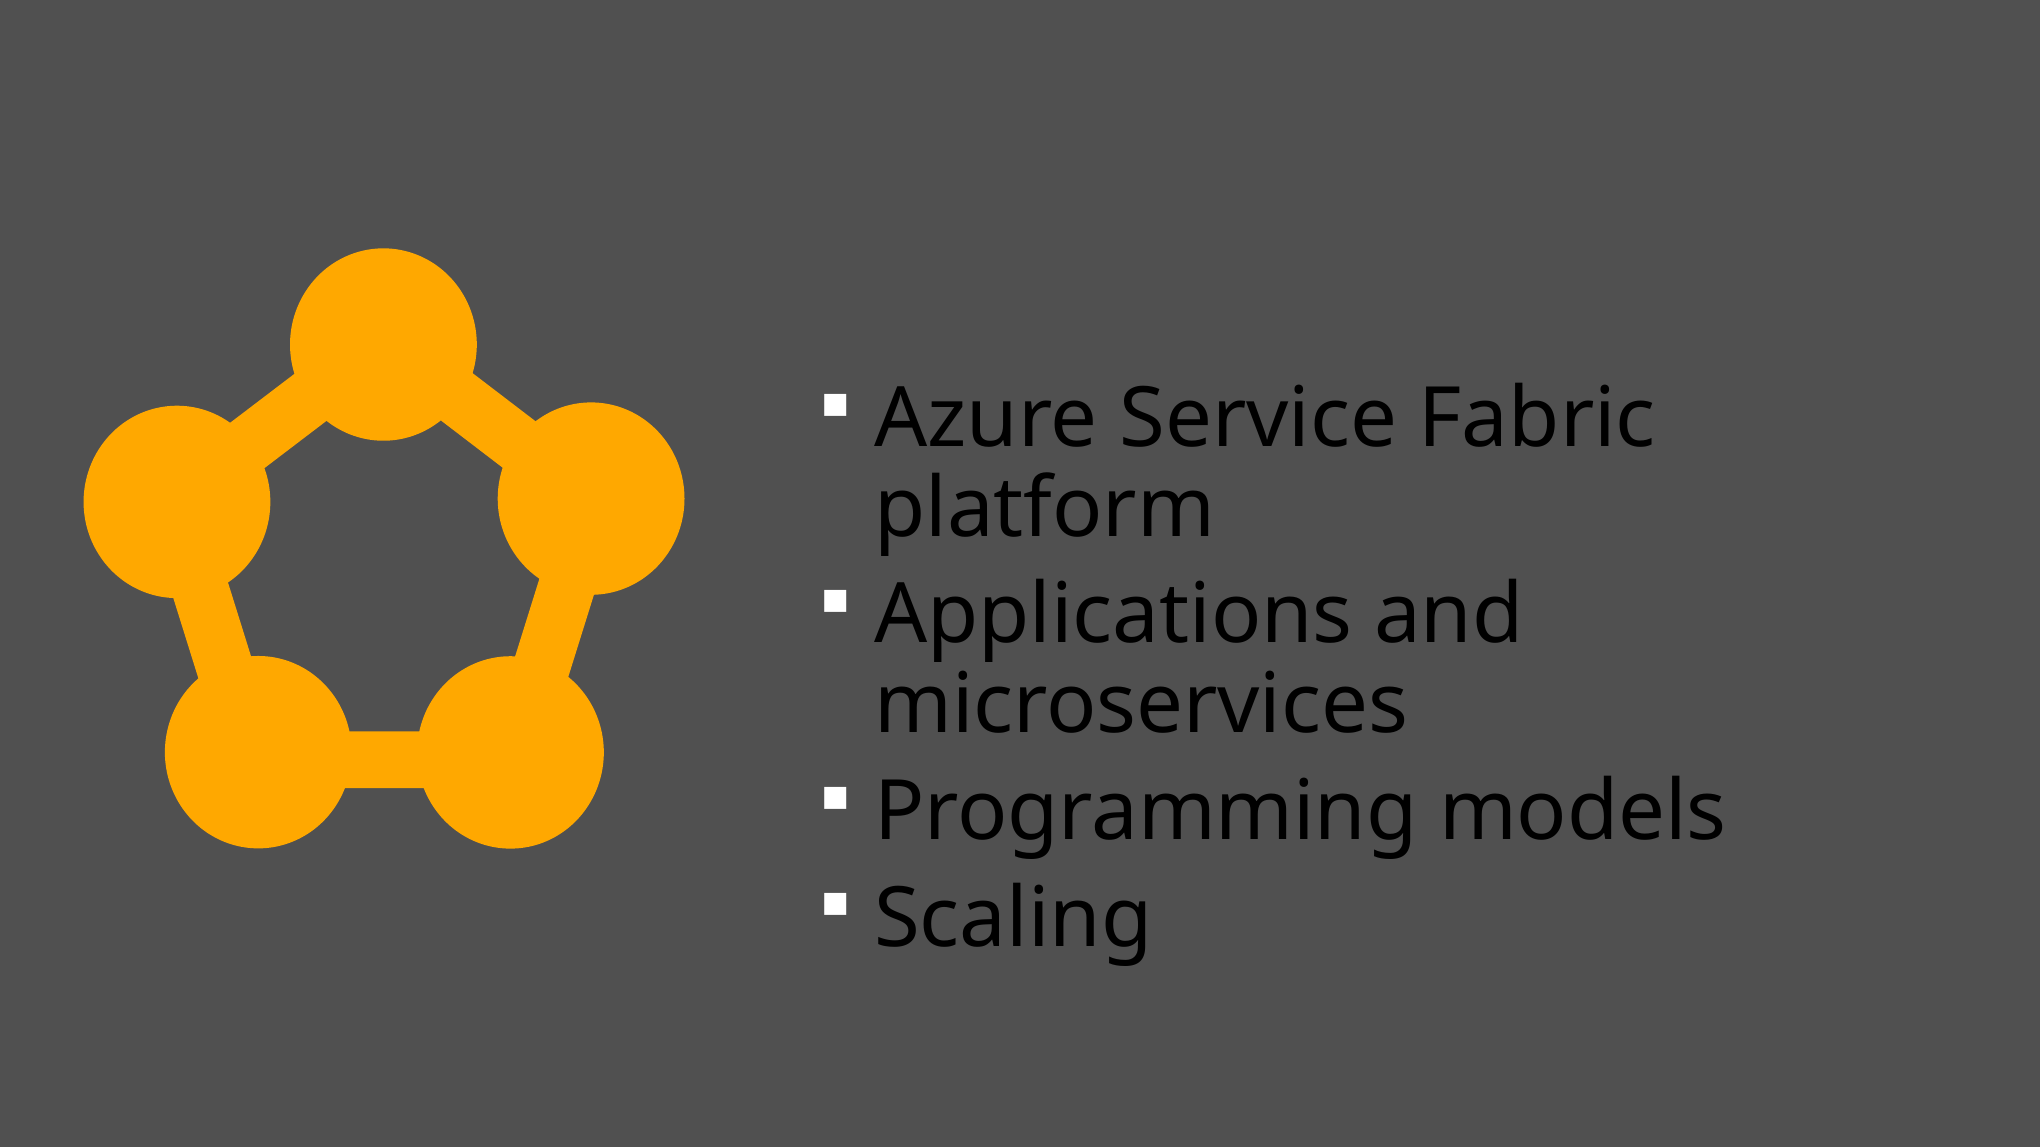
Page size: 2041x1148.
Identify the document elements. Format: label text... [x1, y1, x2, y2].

list Azure Service Fabric platform Applications and microservices Programming models Scaling [794, 359, 2019, 814]
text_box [83, 248, 685, 849]
